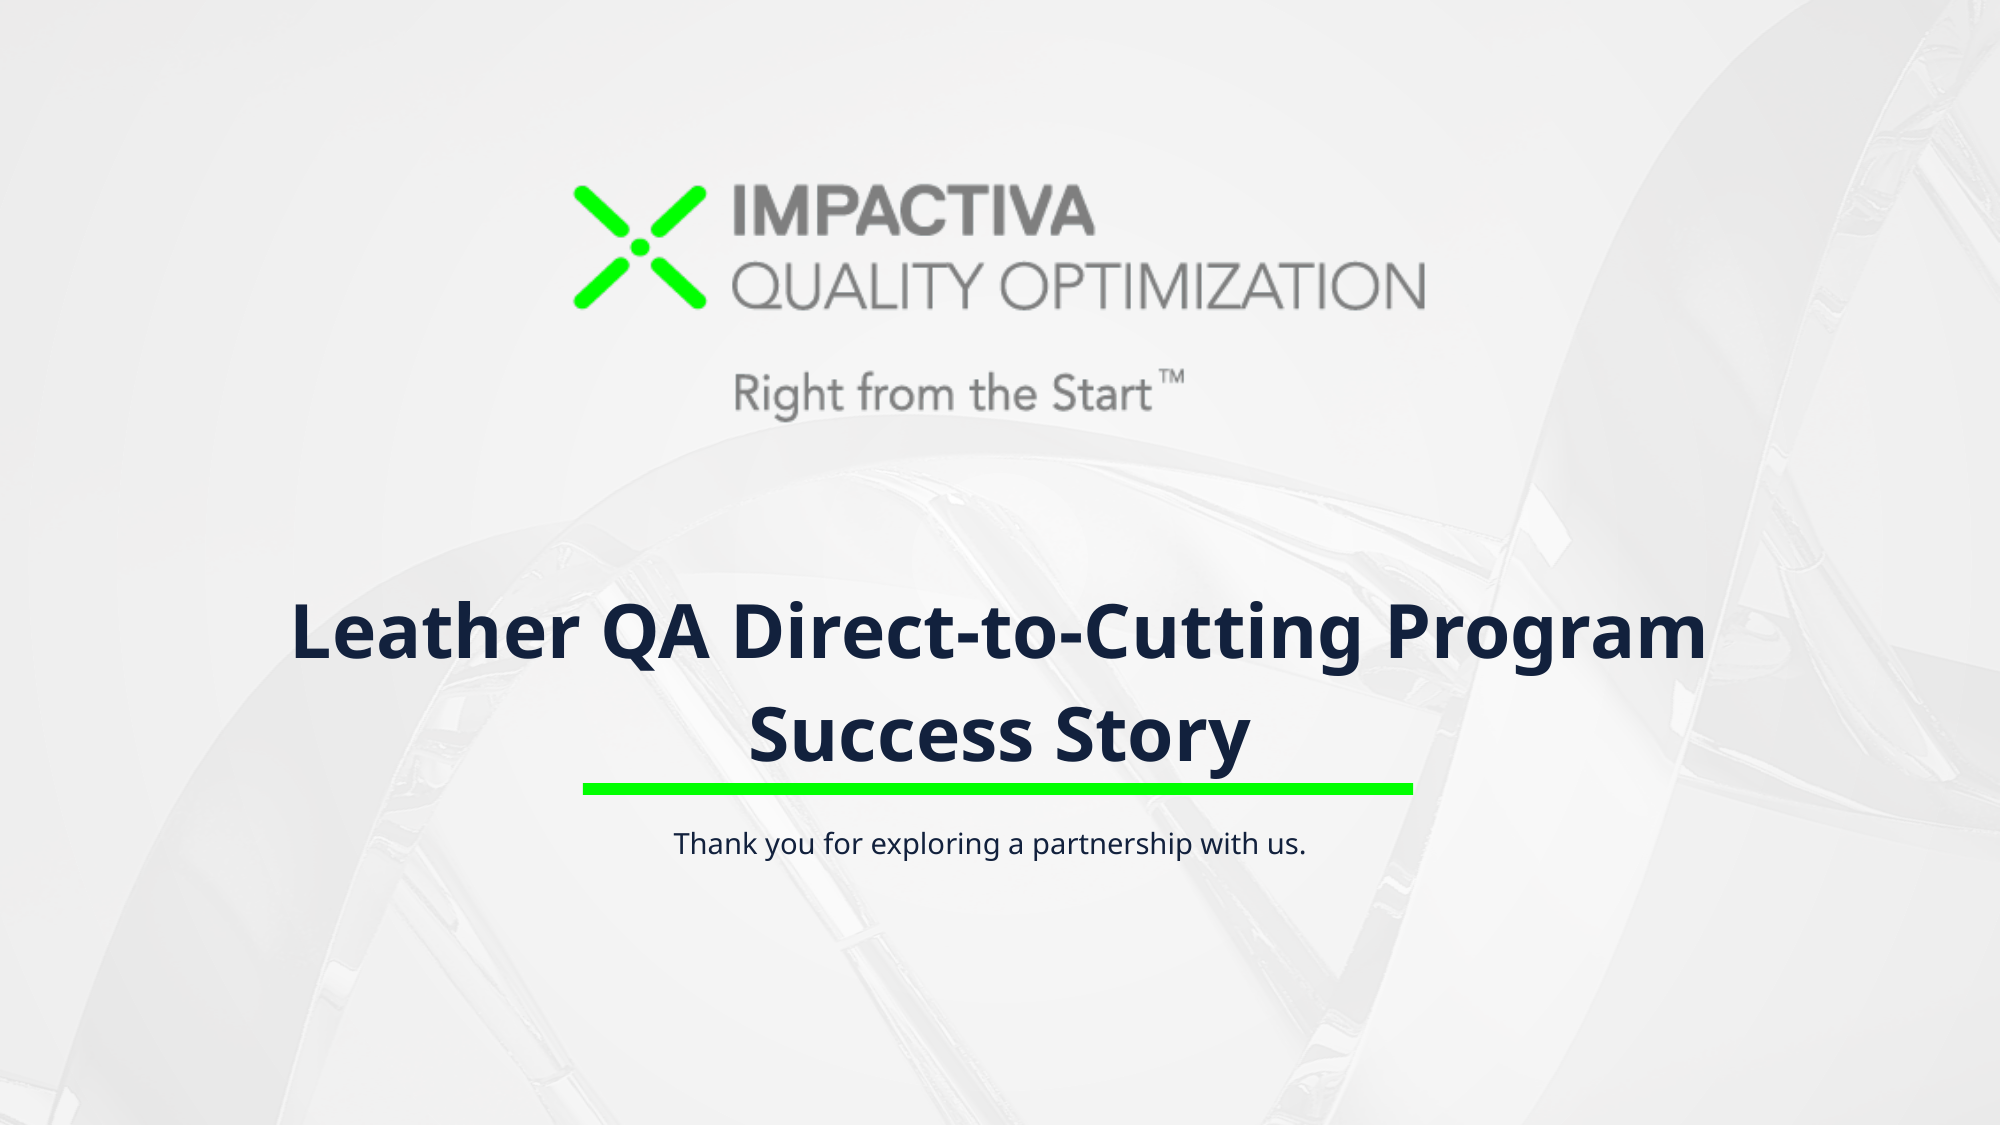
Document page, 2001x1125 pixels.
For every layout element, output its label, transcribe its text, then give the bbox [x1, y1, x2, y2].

text_box Leather QA Direct-to-Cutting Program Success Story [253, 576, 1747, 784]
text_box Thank you for exploring a partnership with us. [575, 817, 1421, 868]
picture [508, 117, 1492, 474]
text_box [582, 784, 1414, 796]
